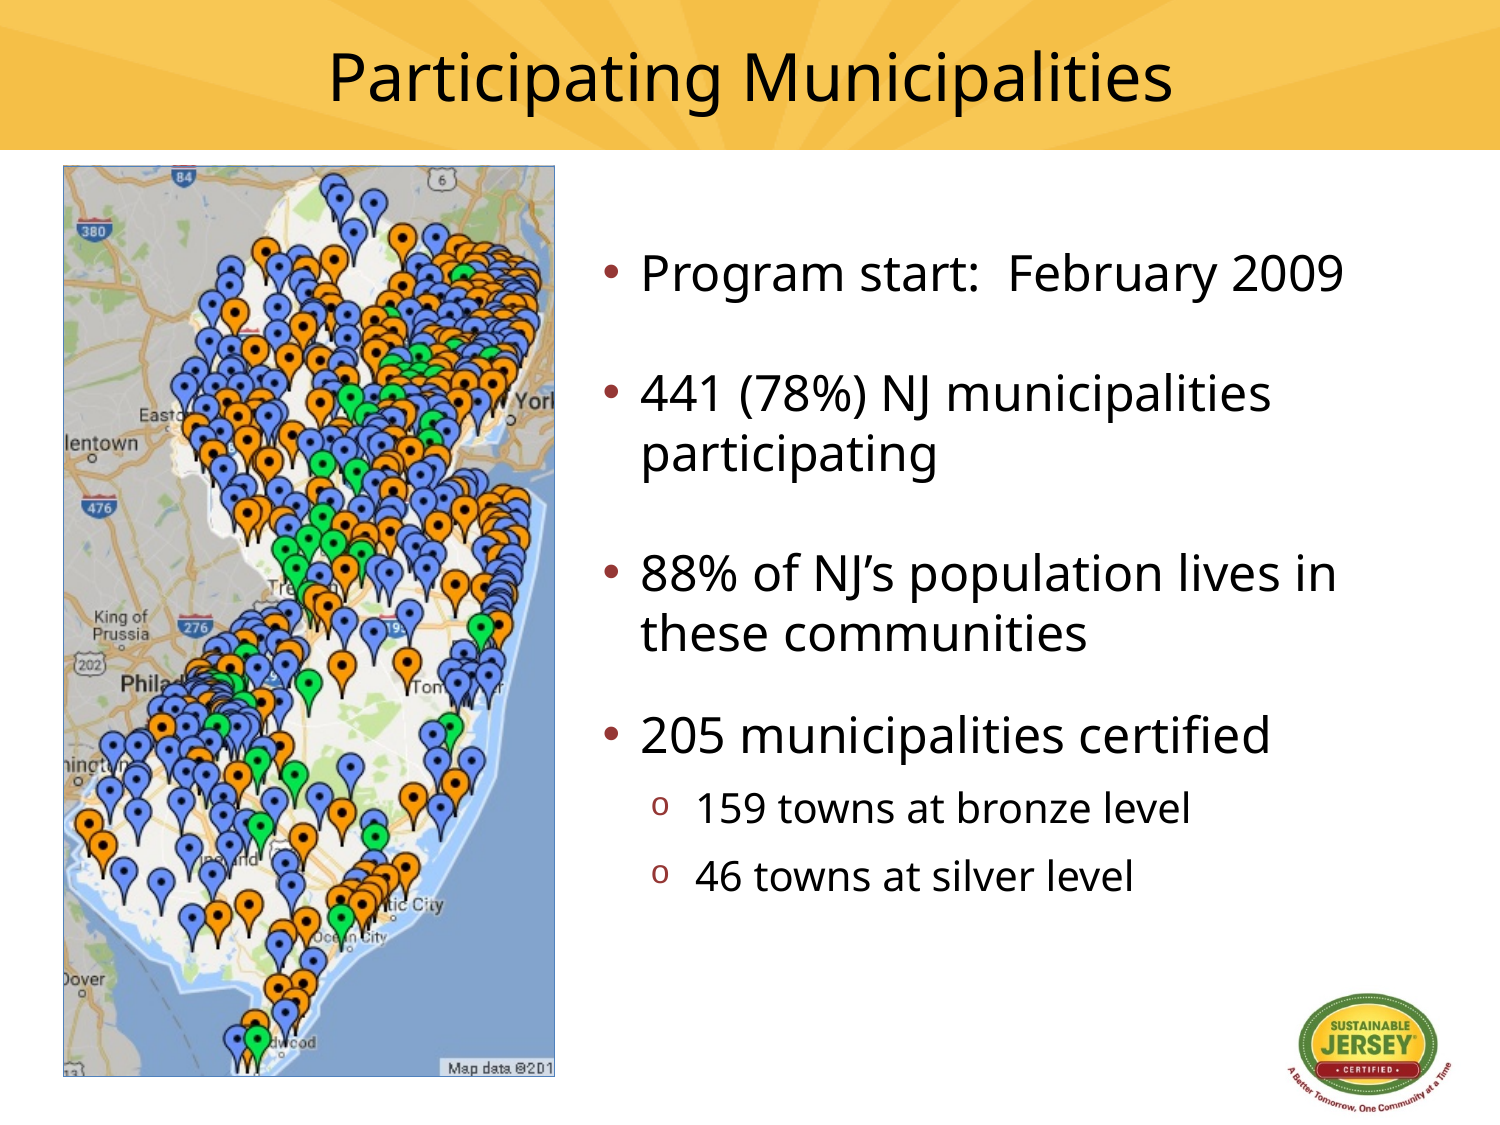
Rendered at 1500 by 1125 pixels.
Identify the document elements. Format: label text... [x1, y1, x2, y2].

text_box Program start: February 2009 441 (78%) NJ municipalities participating 88% of NJ’s population lives in these communities 205 municipalities certified 159 towns at bronze level 46 towns at silver level [587, 234, 1474, 944]
picture [1275, 985, 1463, 1120]
picture [0, 0, 1500, 150]
picture [62, 165, 555, 1077]
title Participating Municipalities [76, 12, 1427, 138]
